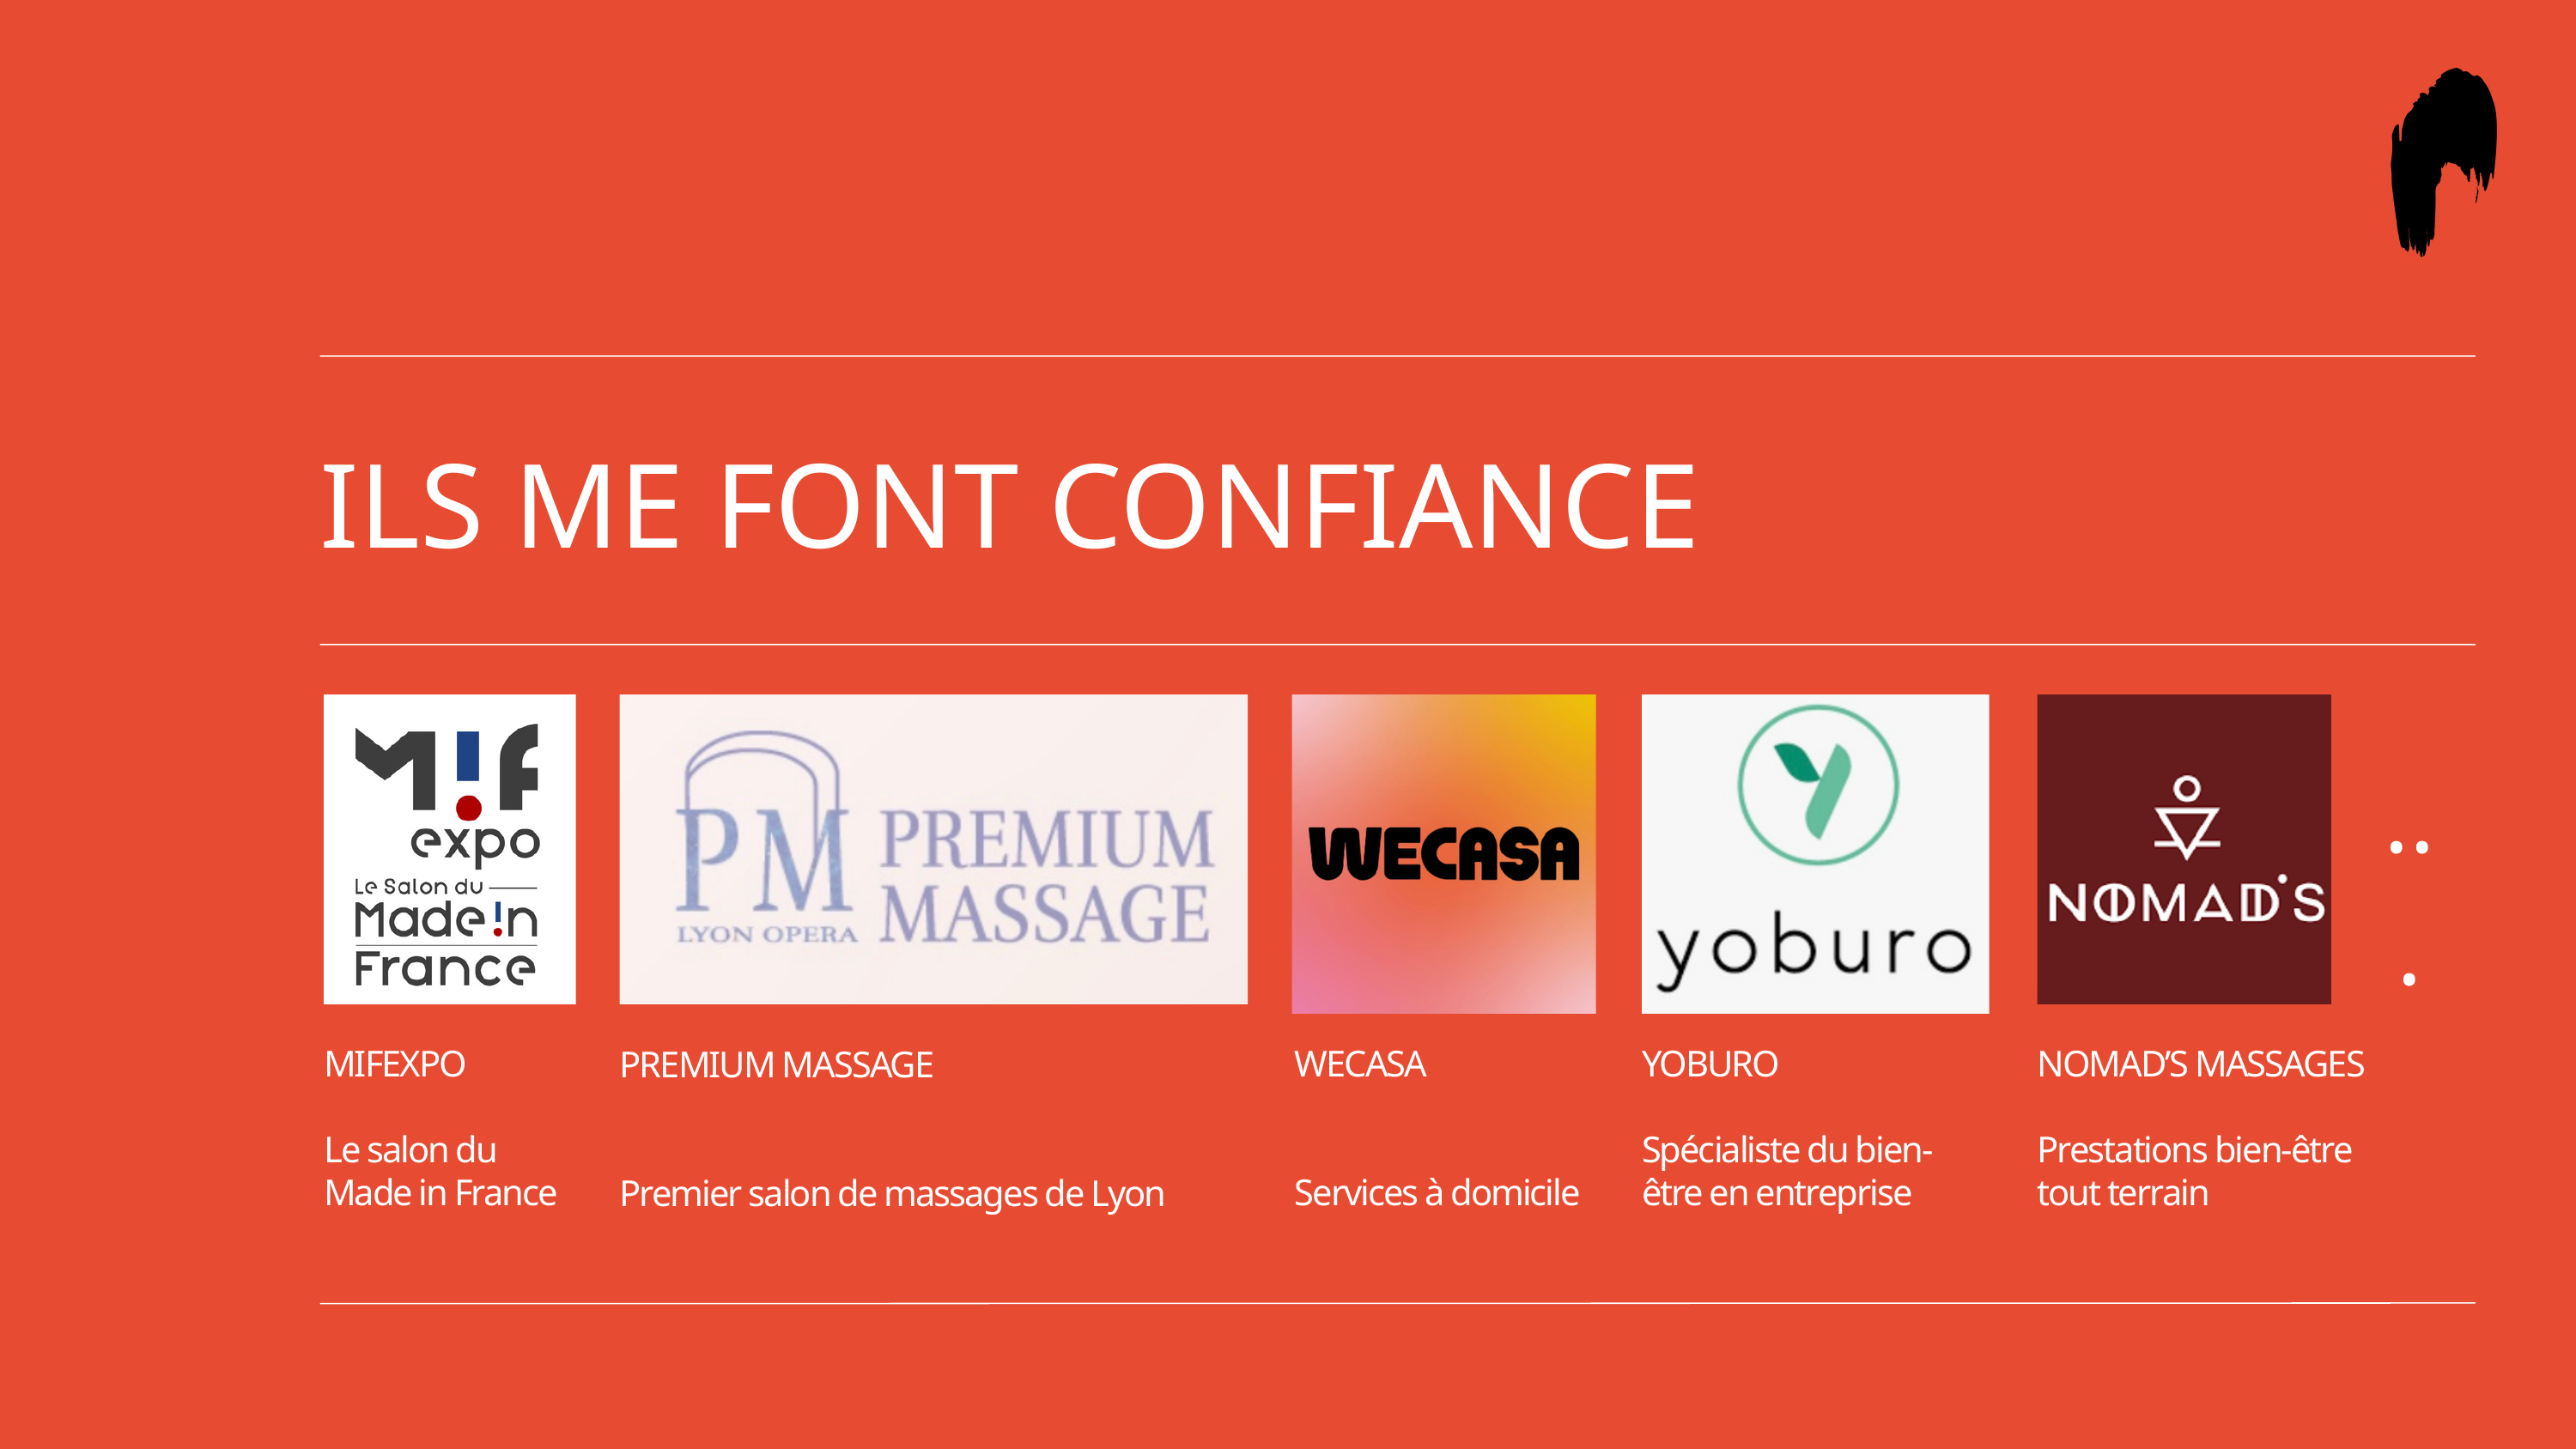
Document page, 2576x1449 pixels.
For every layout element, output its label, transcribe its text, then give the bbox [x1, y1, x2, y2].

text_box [1643, 694, 1990, 1215]
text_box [1291, 694, 1643, 1215]
text_box ILS ME FONT CONFIANCE [319, 455, 2447, 572]
text_box [2312, 68, 2576, 262]
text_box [323, 694, 576, 1215]
text_box [2037, 694, 2331, 1004]
text_box NOMAD’S MASSAGES Prestations bien-être tout terrain [2037, 1040, 2410, 1213]
text_box ... [2371, 738, 2448, 1004]
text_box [619, 694, 1249, 1210]
